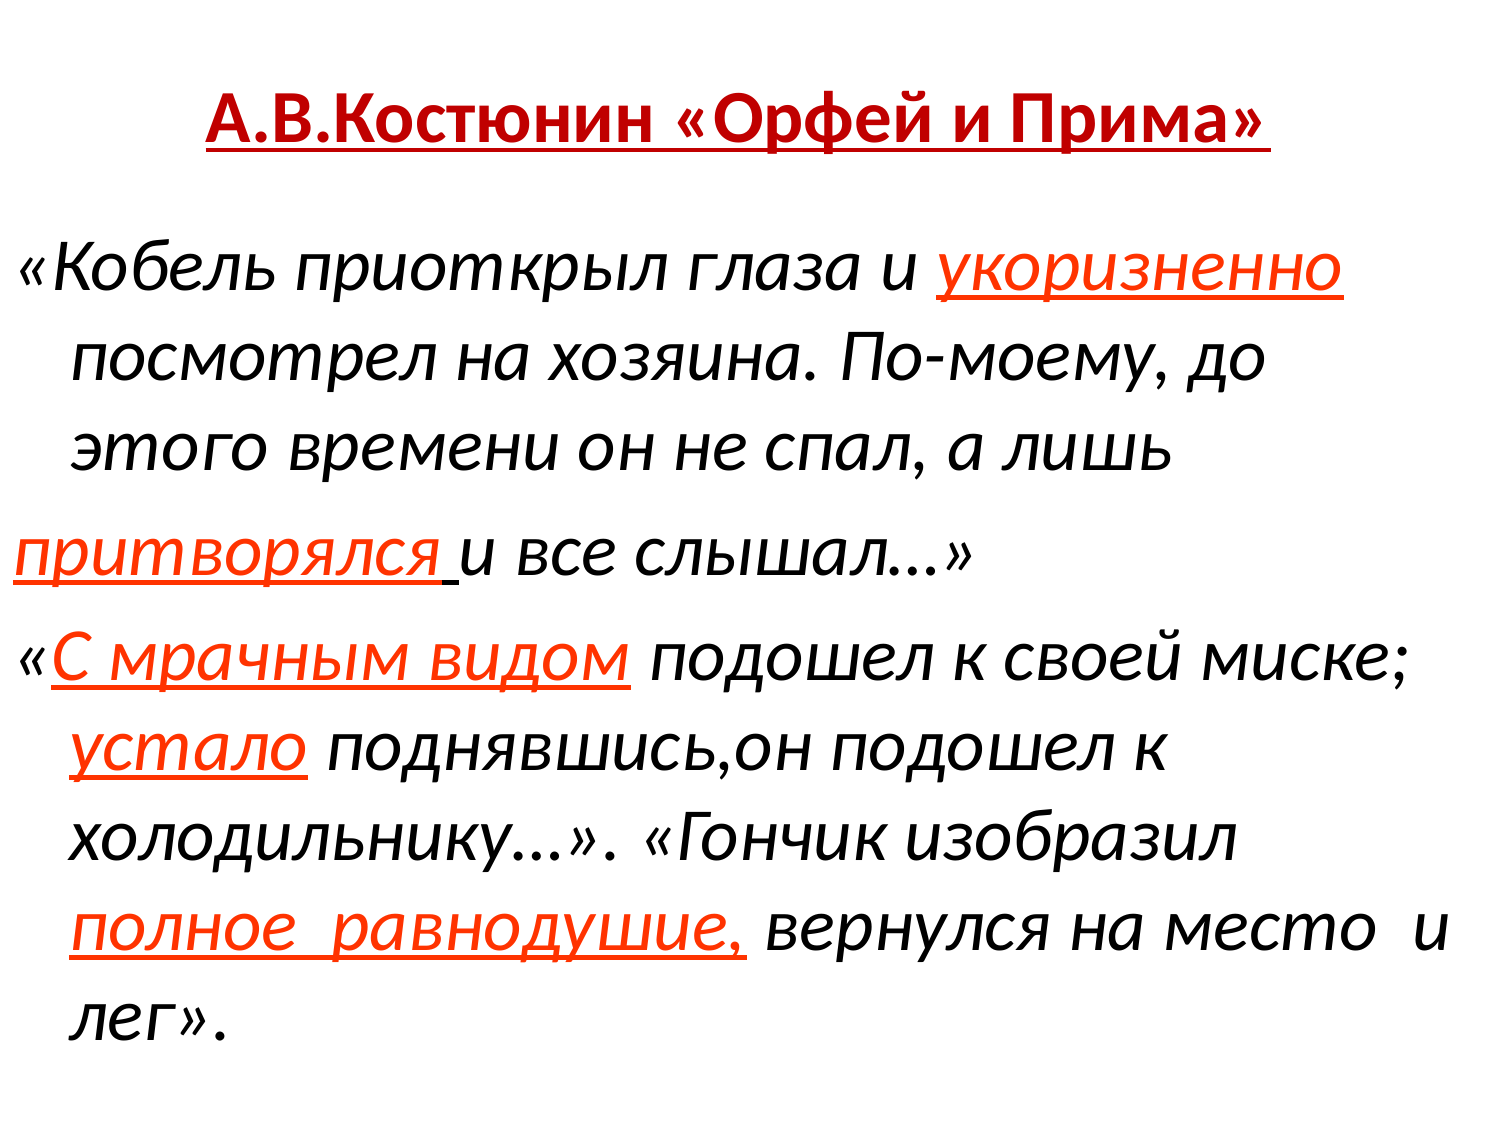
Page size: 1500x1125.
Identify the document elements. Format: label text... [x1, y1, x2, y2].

title А.В.Костюнин «Орфей и Прима» [17, 18, 1460, 207]
list «Кобель приоткрыл глаза и укоризненно посмотрел на хозяина. По-моему, до этого времени он не спал, а лишь притворялся и все слышал…» «С мрачным видом подошел к своей миске; устало поднявшись,он подошел к холодильнику…». «Гончик изобразил полное равнодушие, вернулся на место и лег». [0, 207, 1499, 1125]
